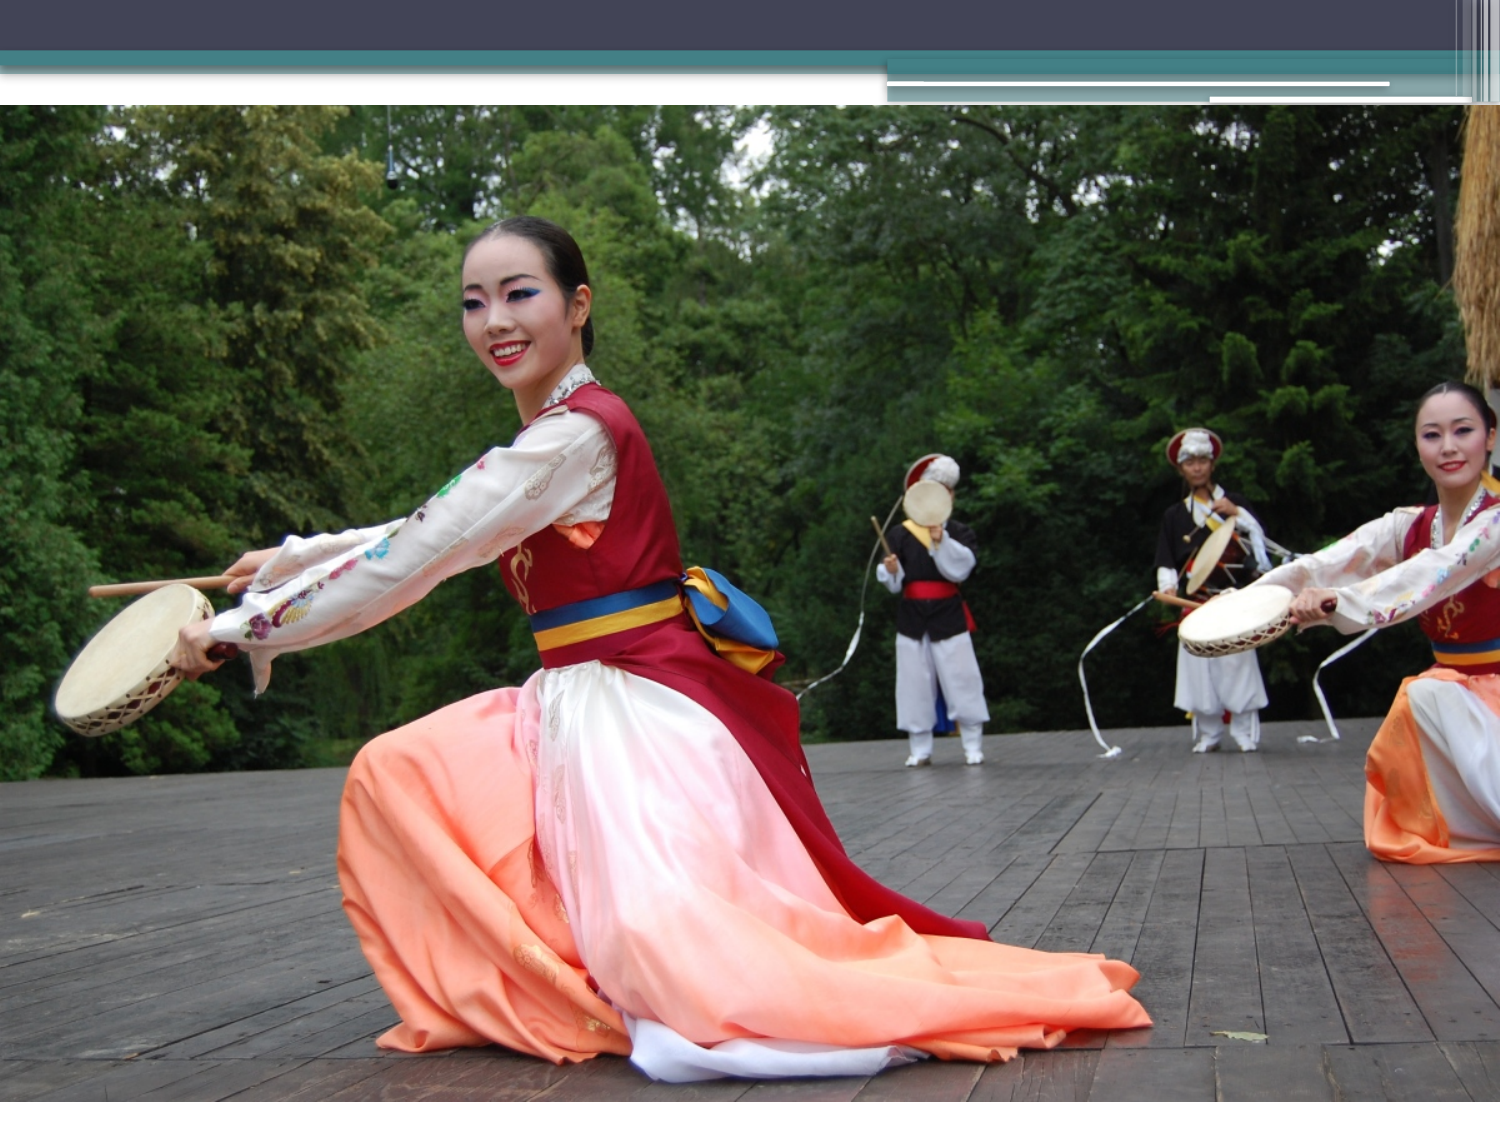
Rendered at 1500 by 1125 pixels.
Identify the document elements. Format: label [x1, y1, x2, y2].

list [0, 105, 1500, 1102]
